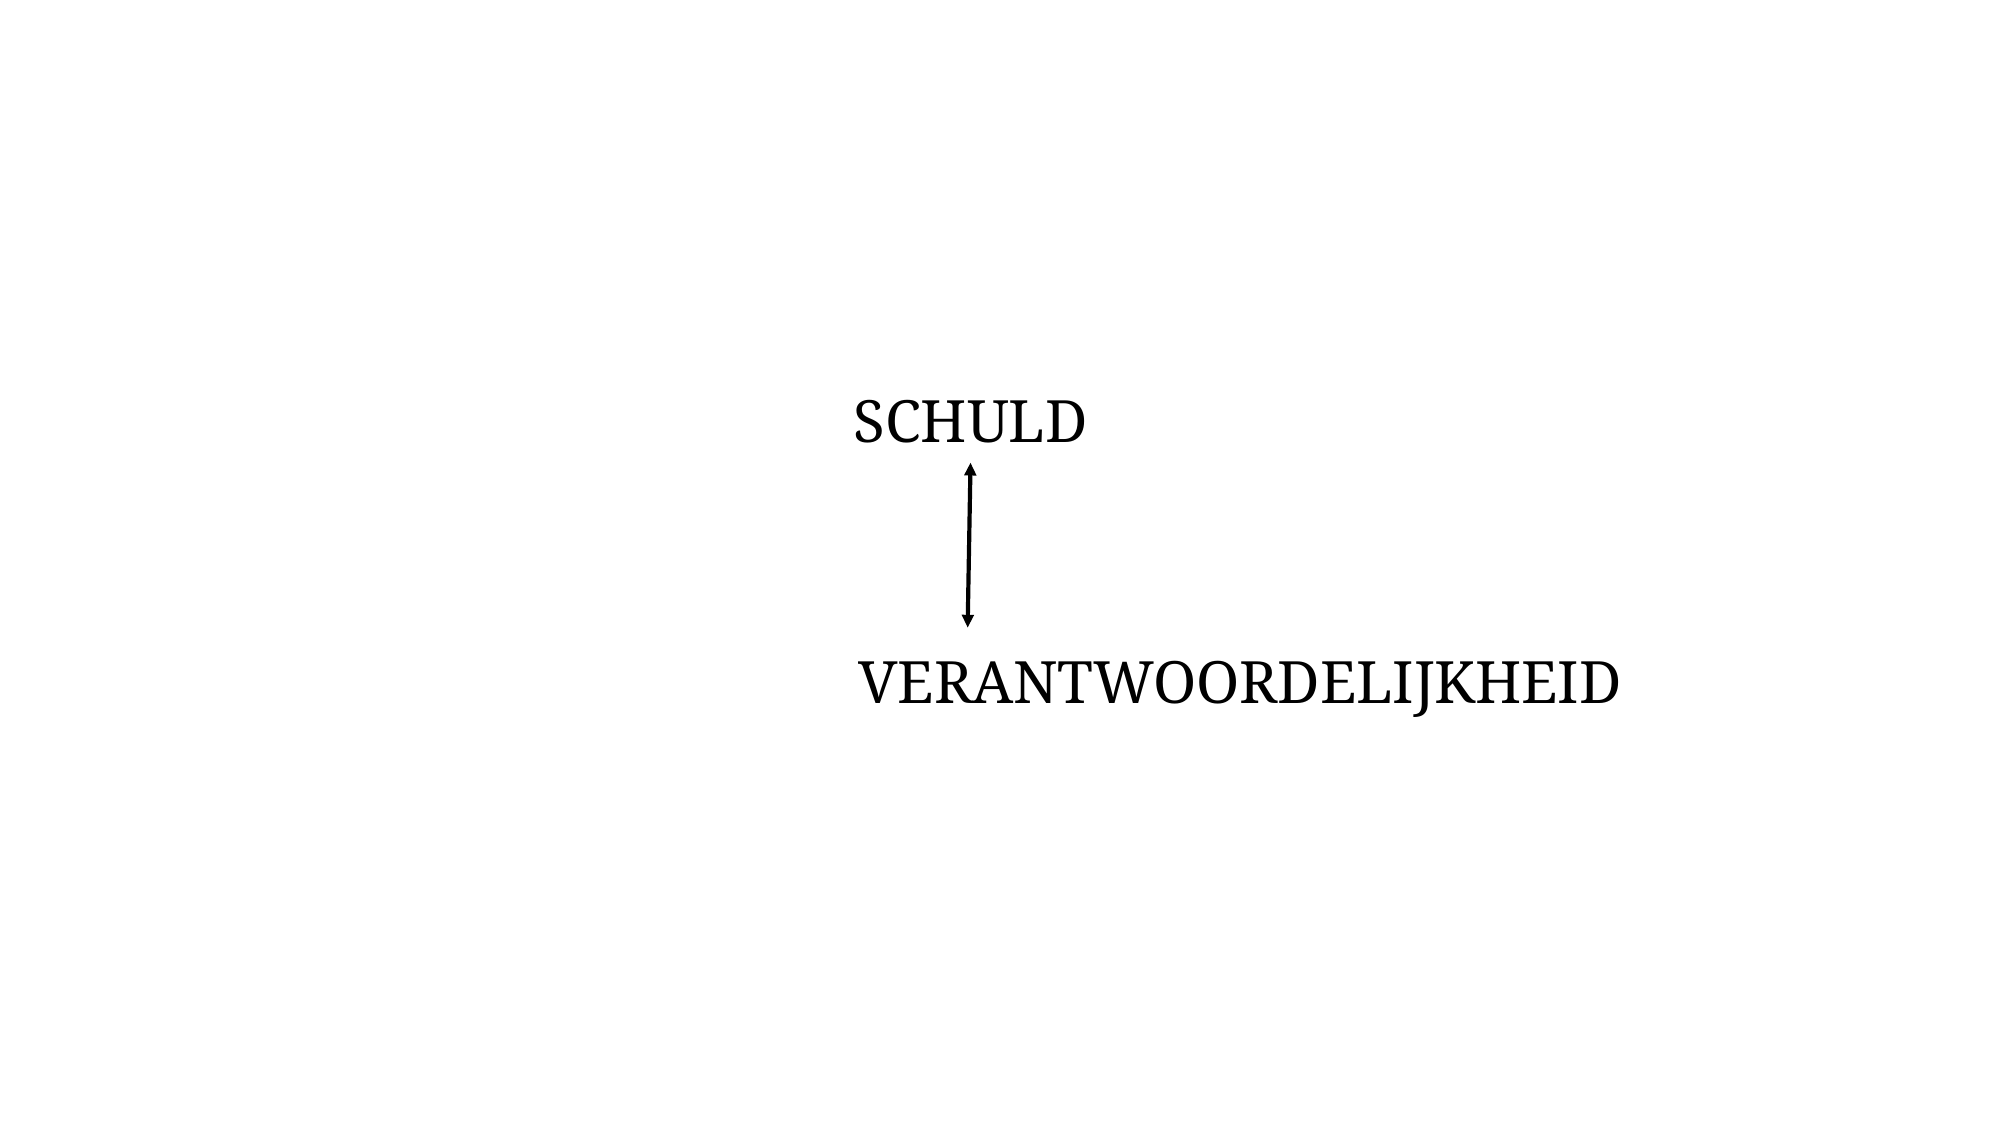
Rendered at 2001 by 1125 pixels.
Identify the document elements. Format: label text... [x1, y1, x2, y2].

text_box SCHULD [838, 377, 1103, 462]
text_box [967, 462, 971, 628]
text_box VERANTWOORDELIJKHEID [844, 637, 1638, 723]
